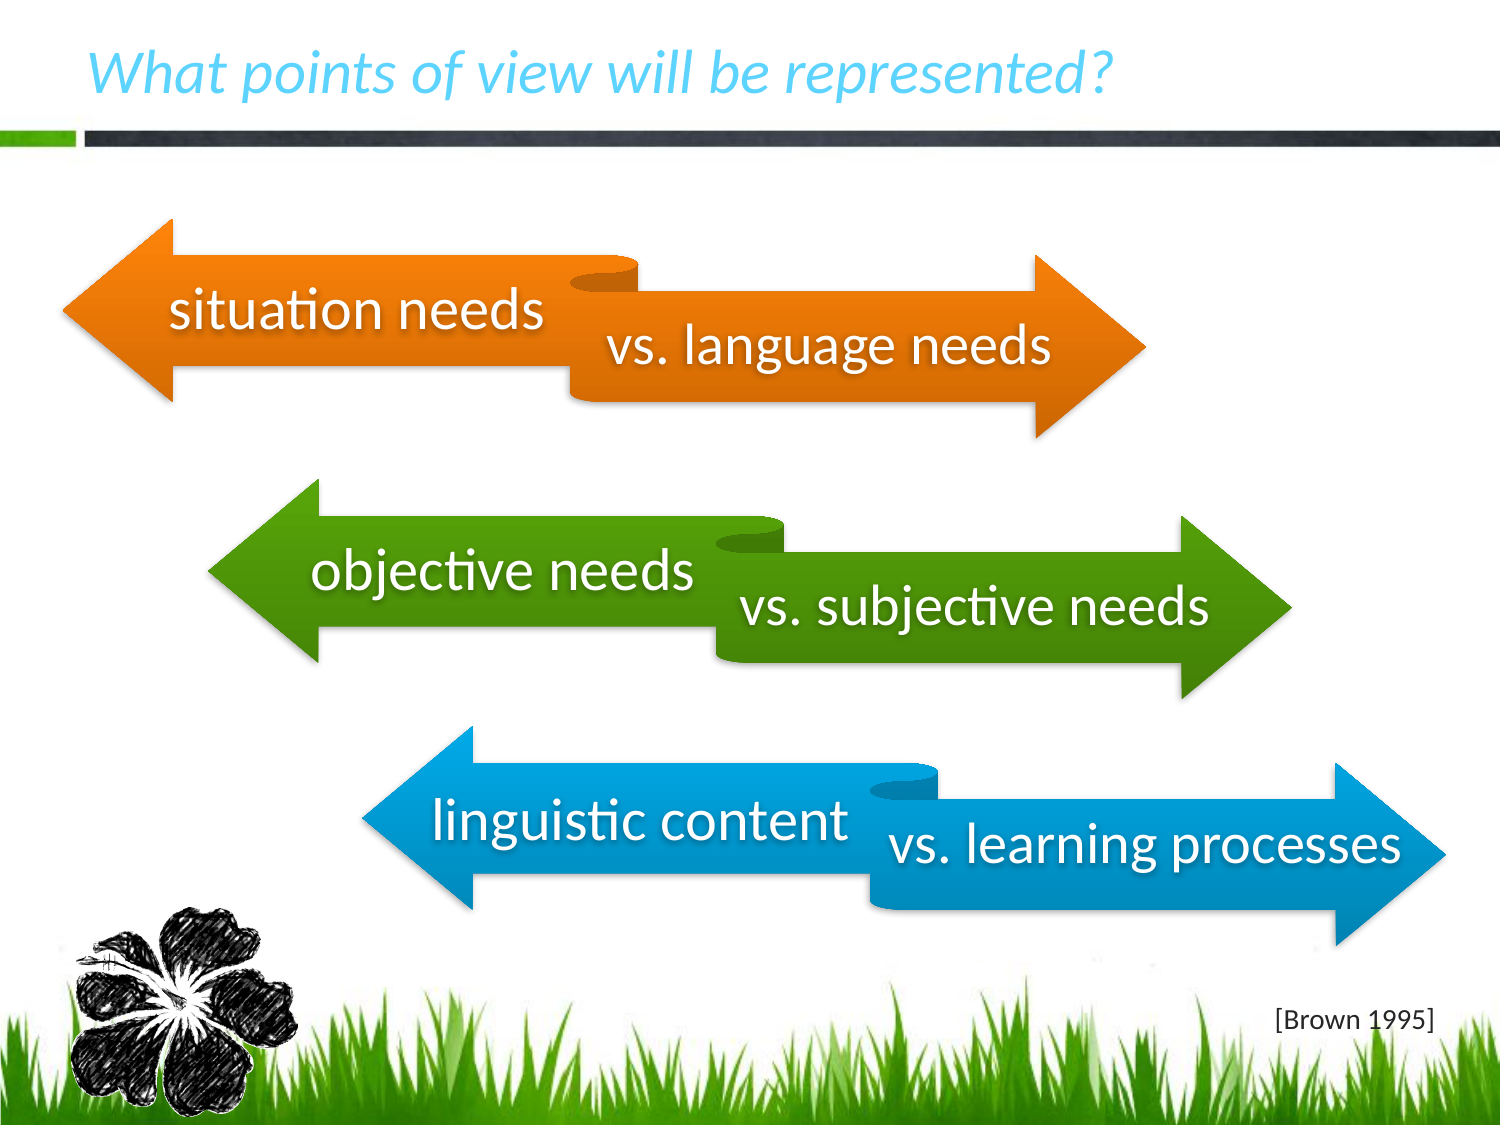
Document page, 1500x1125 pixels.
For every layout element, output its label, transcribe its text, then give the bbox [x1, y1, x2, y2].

title What points of view will be represented? [71, 12, 1450, 125]
text_box [Brown 1995] [302, 992, 1450, 1043]
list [0, 218, 1341, 439]
picture [0, 0, 1500, 479]
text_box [0, 479, 1500, 700]
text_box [149, 726, 1500, 947]
picture [0, 700, 1500, 1125]
